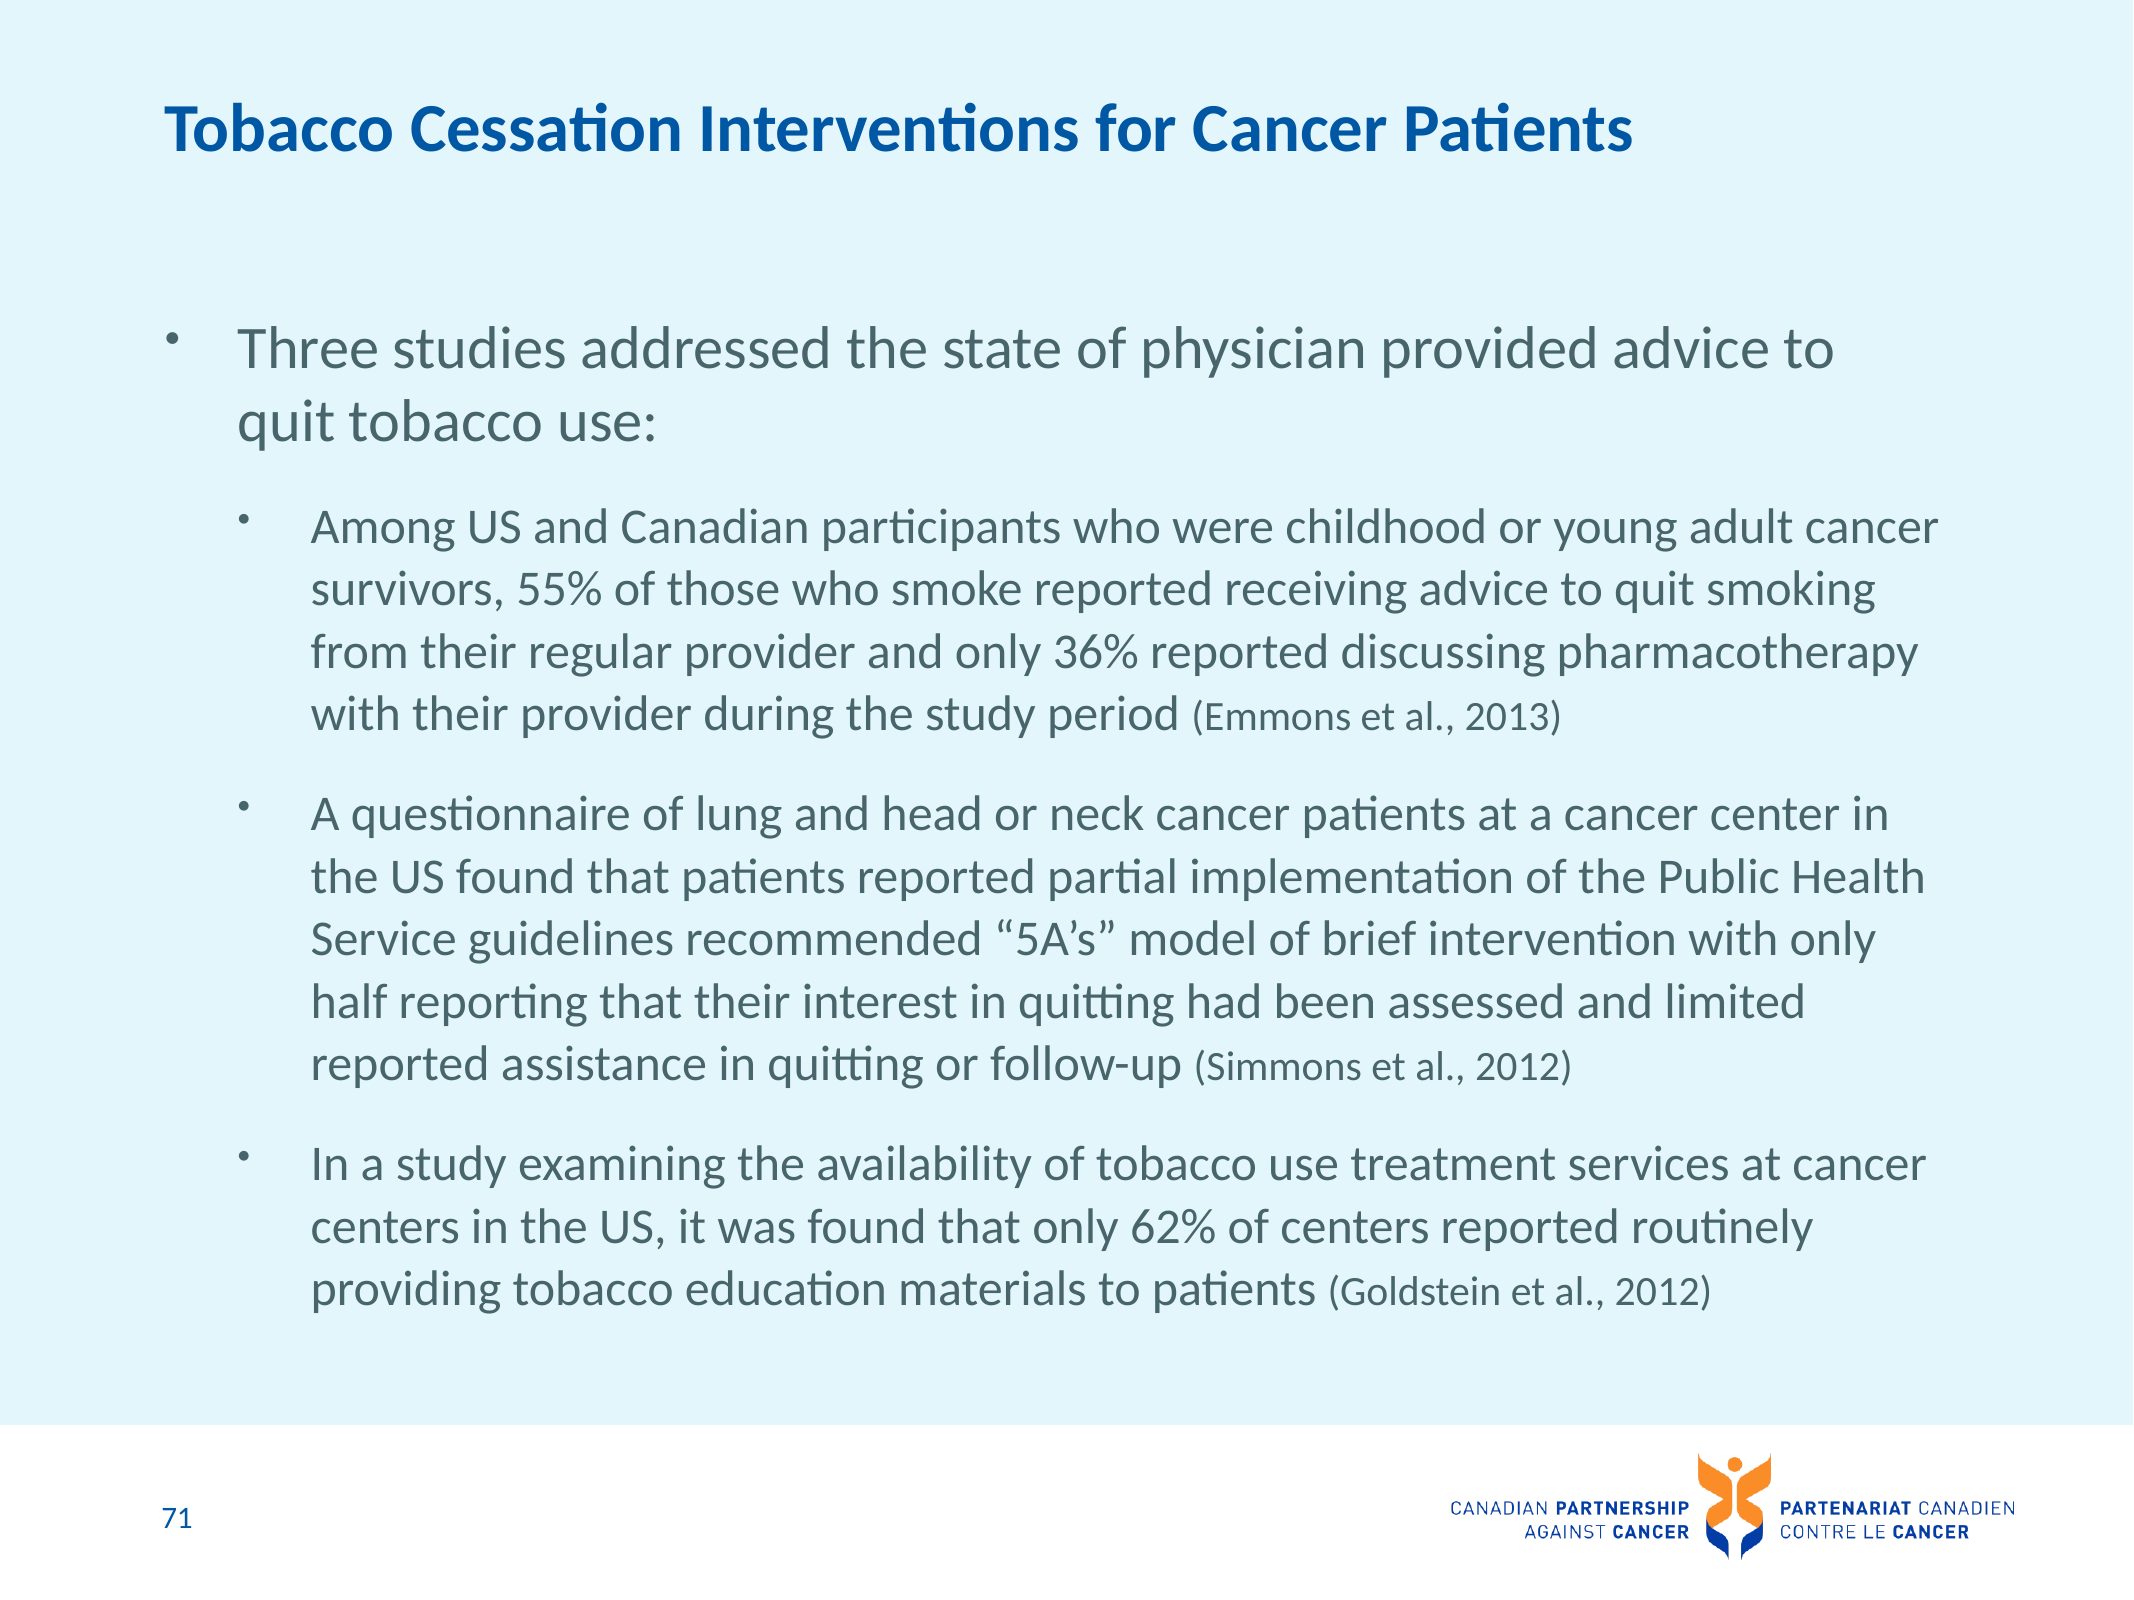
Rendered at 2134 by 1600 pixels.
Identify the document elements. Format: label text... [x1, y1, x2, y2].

list Three studies addressed the state of physician provided advice to quit tobacco use: Among US and Canadian participants who were childhood or young adult cancer survivors, 55% of those who smoke reported receiving advice to quit smoking from their regular provider and only 36% reported discussing pharmacotherapy with their provider during the study period (Emmons et al., 2013) A questionnaire of lung and head or neck cancer patients at a cancer center in the US found that patients reported partial implementation of the Public Health Service guidelines recommended “5A’s” model of brief intervention with only half reporting that their interest in quitting had been assessed and limited reported assistance in quitting or follow-up (Simmons et al., 2012) In a study examining the availability of tobacco use treatment services at cancer centers in the US, it was found that only 62% of centers reported routinely providing tobacco education materials to patients (Goldstein et al., 2012) [150, 300, 1960, 1332]
title Tobacco Cessation Interventions for Cancer Patients [150, 75, 1875, 188]
picture [1449, 1453, 2016, 1560]
slide_number 71 [149, 1488, 205, 1545]
